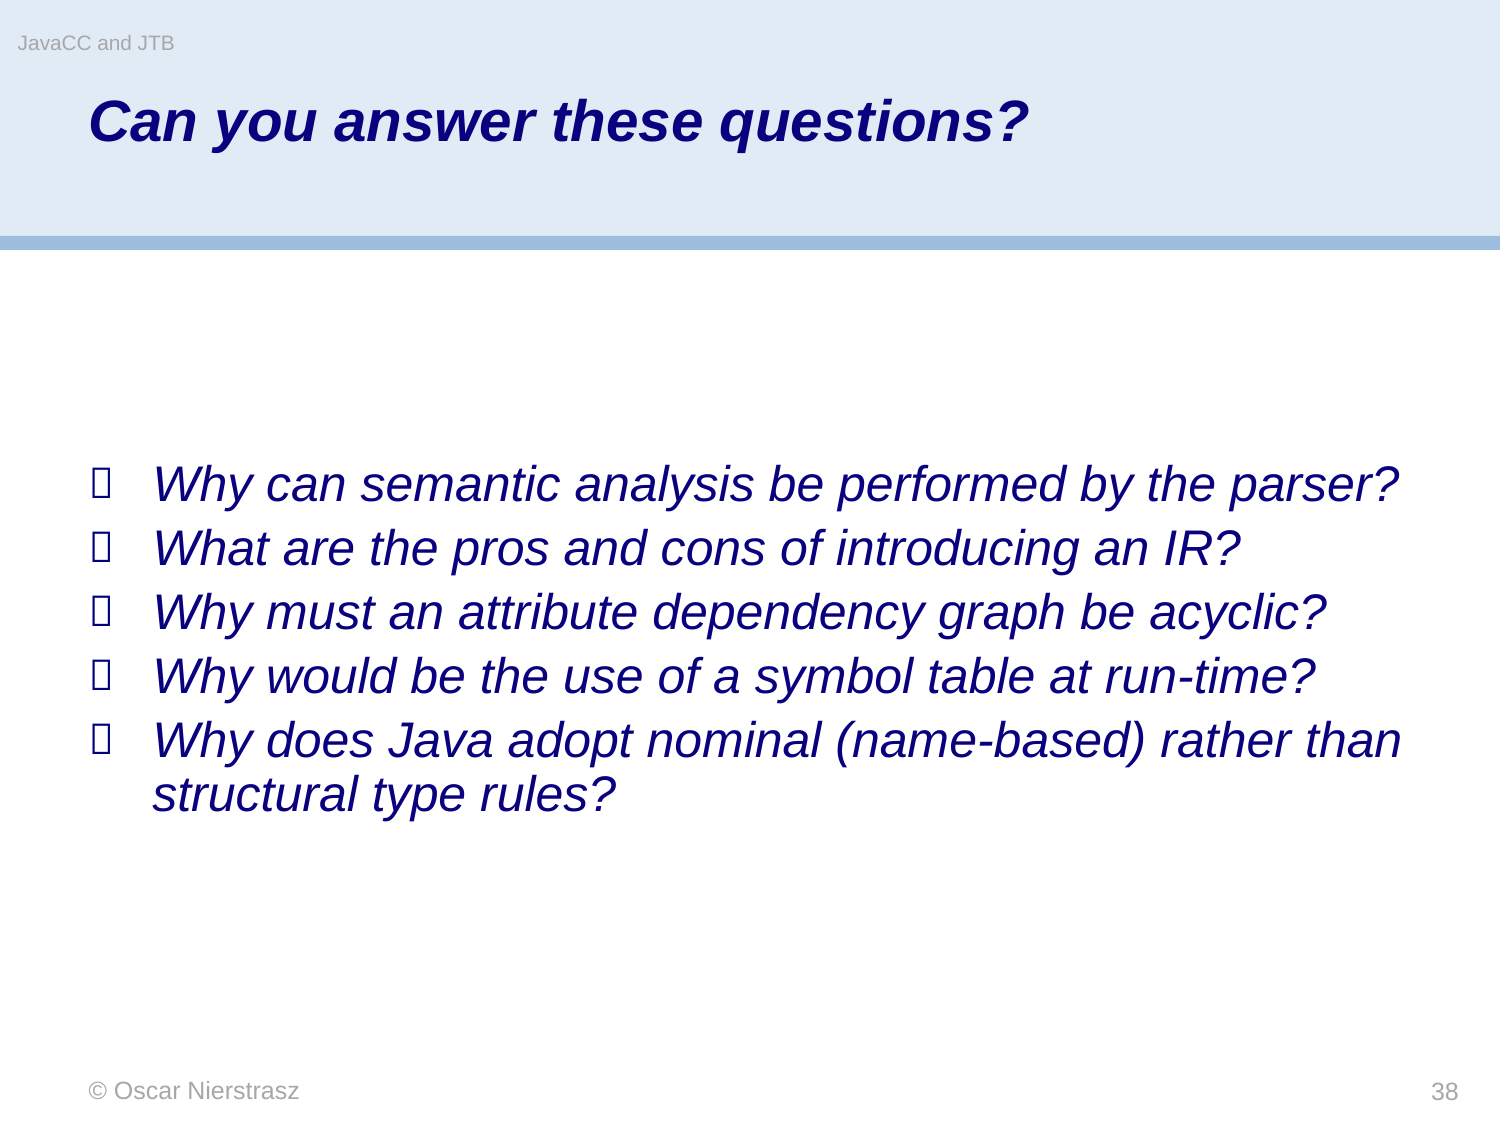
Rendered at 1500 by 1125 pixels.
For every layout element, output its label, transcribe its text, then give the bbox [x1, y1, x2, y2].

list Why can semantic analysis be performed by the parser? What are the pros and cons of introducing an IR? Why must an attribute dependency graph be acyclic? Why would be the use of a symbol table at run-time? Why does Java adopt nominal (name-based) rather than structural type rules? [88, 271, 1413, 1010]
title Can you answer these questions? [88, 90, 1413, 226]
footer JavaCC and JTB [17, 29, 904, 72]
slide_number © Oscar Nierstrasz [88, 1073, 715, 1104]
slide_number 38 [1237, 1074, 1460, 1105]
